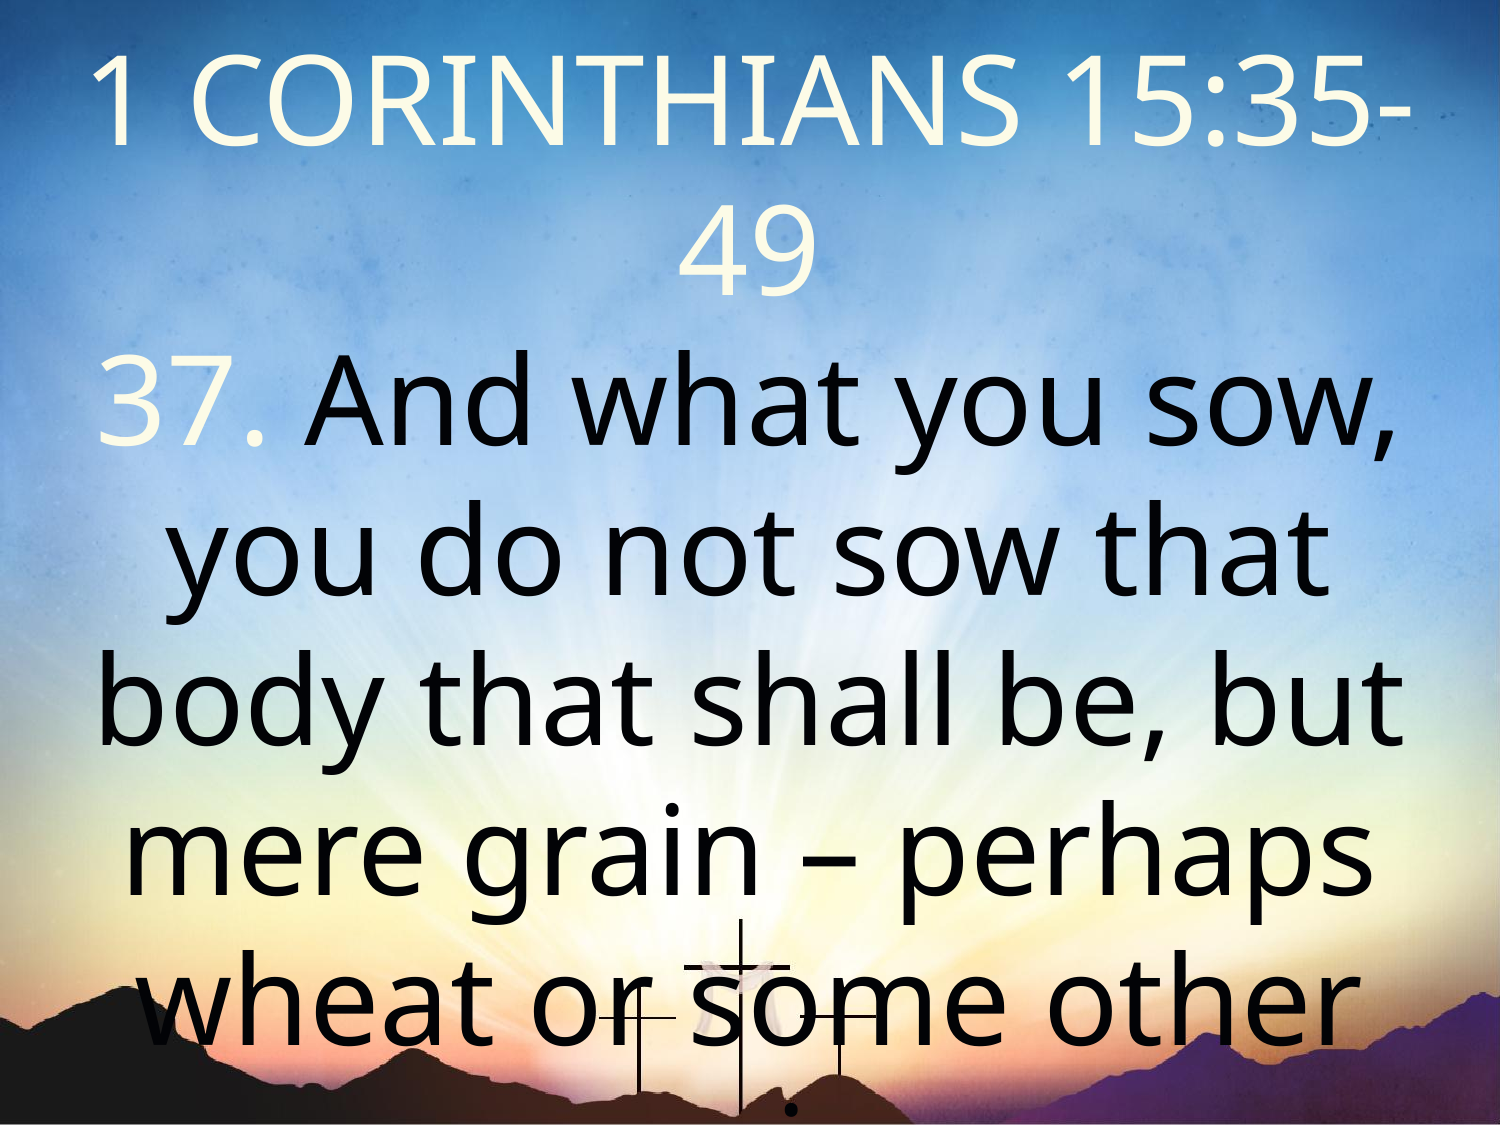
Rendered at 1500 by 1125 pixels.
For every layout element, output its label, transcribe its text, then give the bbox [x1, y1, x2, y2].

text_box 1 CORINTHIANS 15:35-49 37. And what you sow, you do not sow that body that shall be, but mere grain – perhaps wheat or some other grain. [13, 13, 1486, 1125]
picture [0, 0, 1500, 1125]
